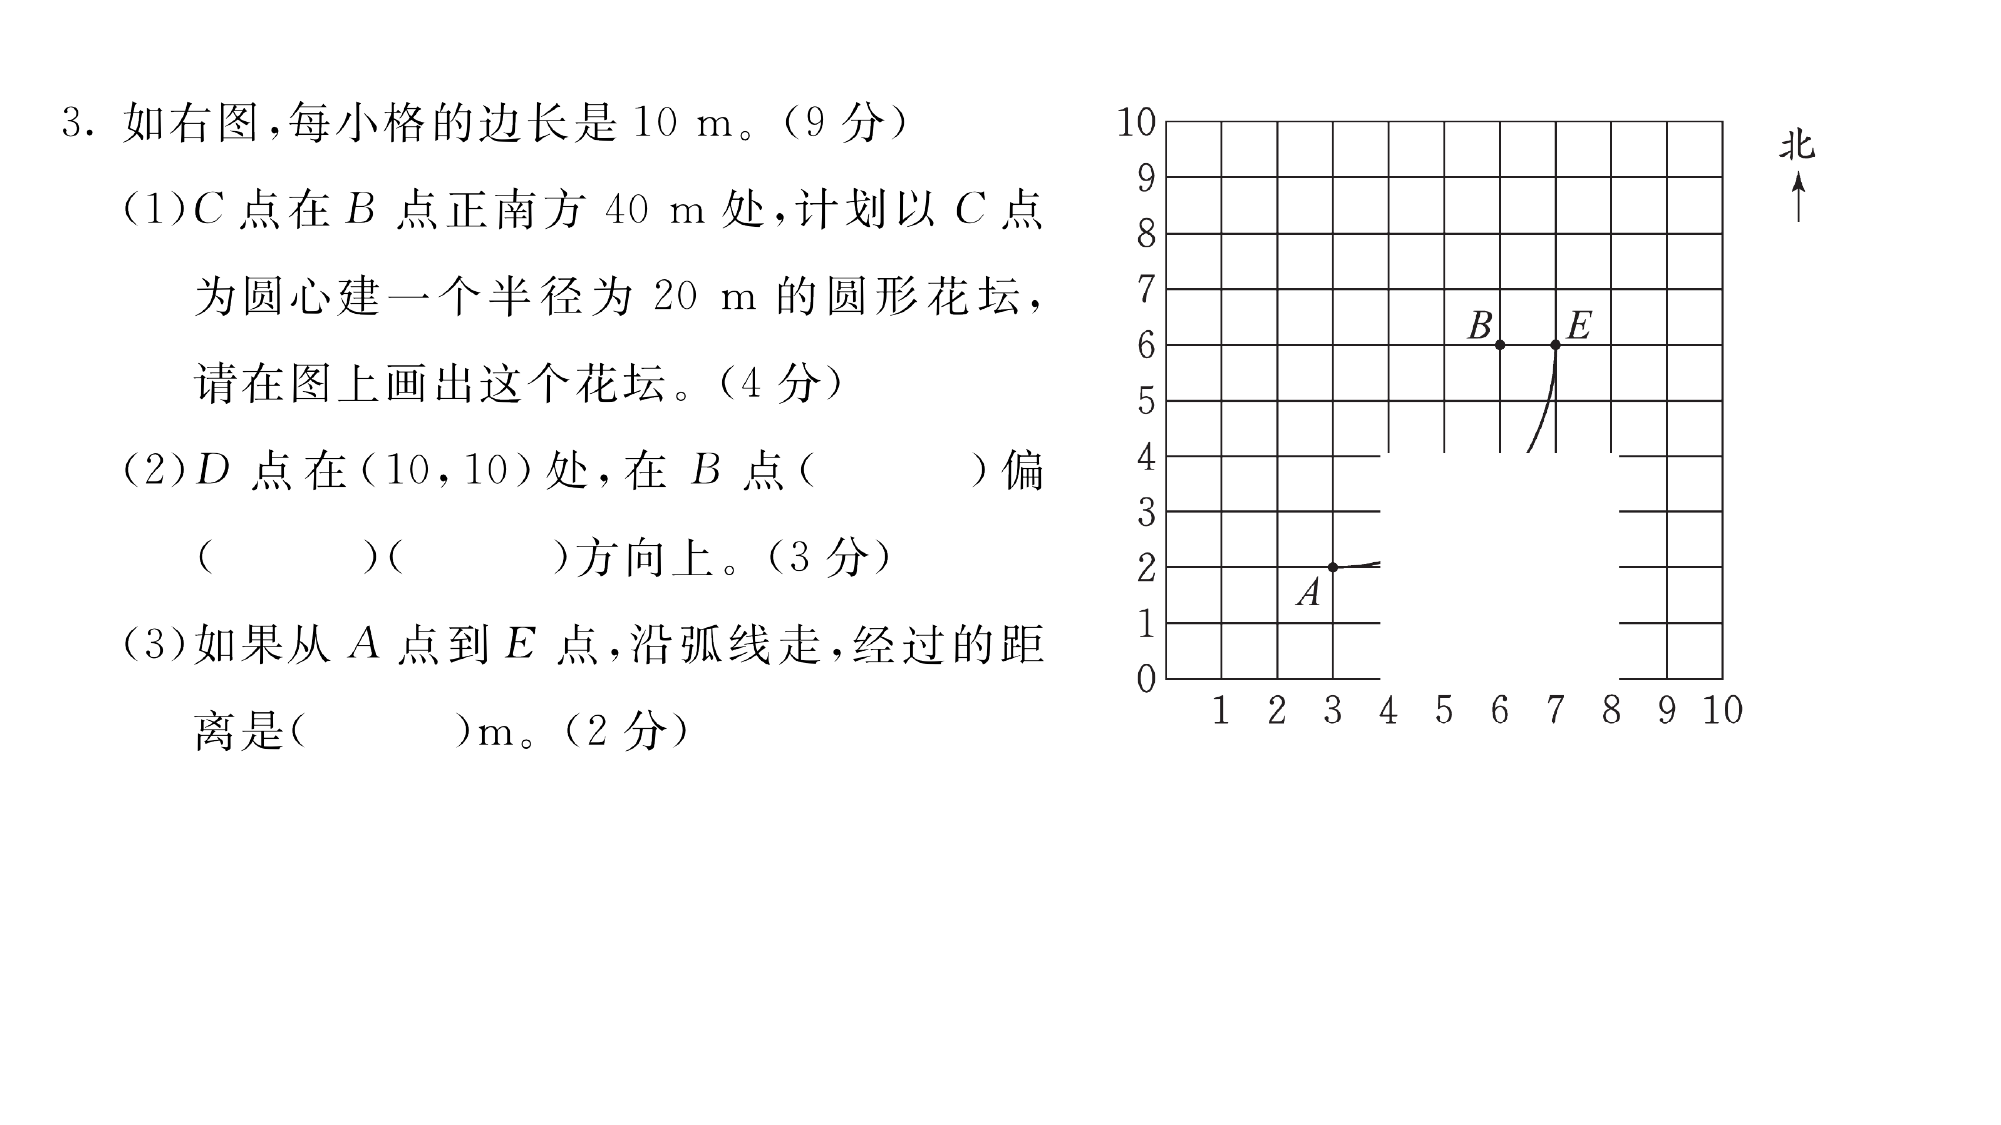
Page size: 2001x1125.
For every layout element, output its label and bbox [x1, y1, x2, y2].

picture [58, 58, 1949, 779]
